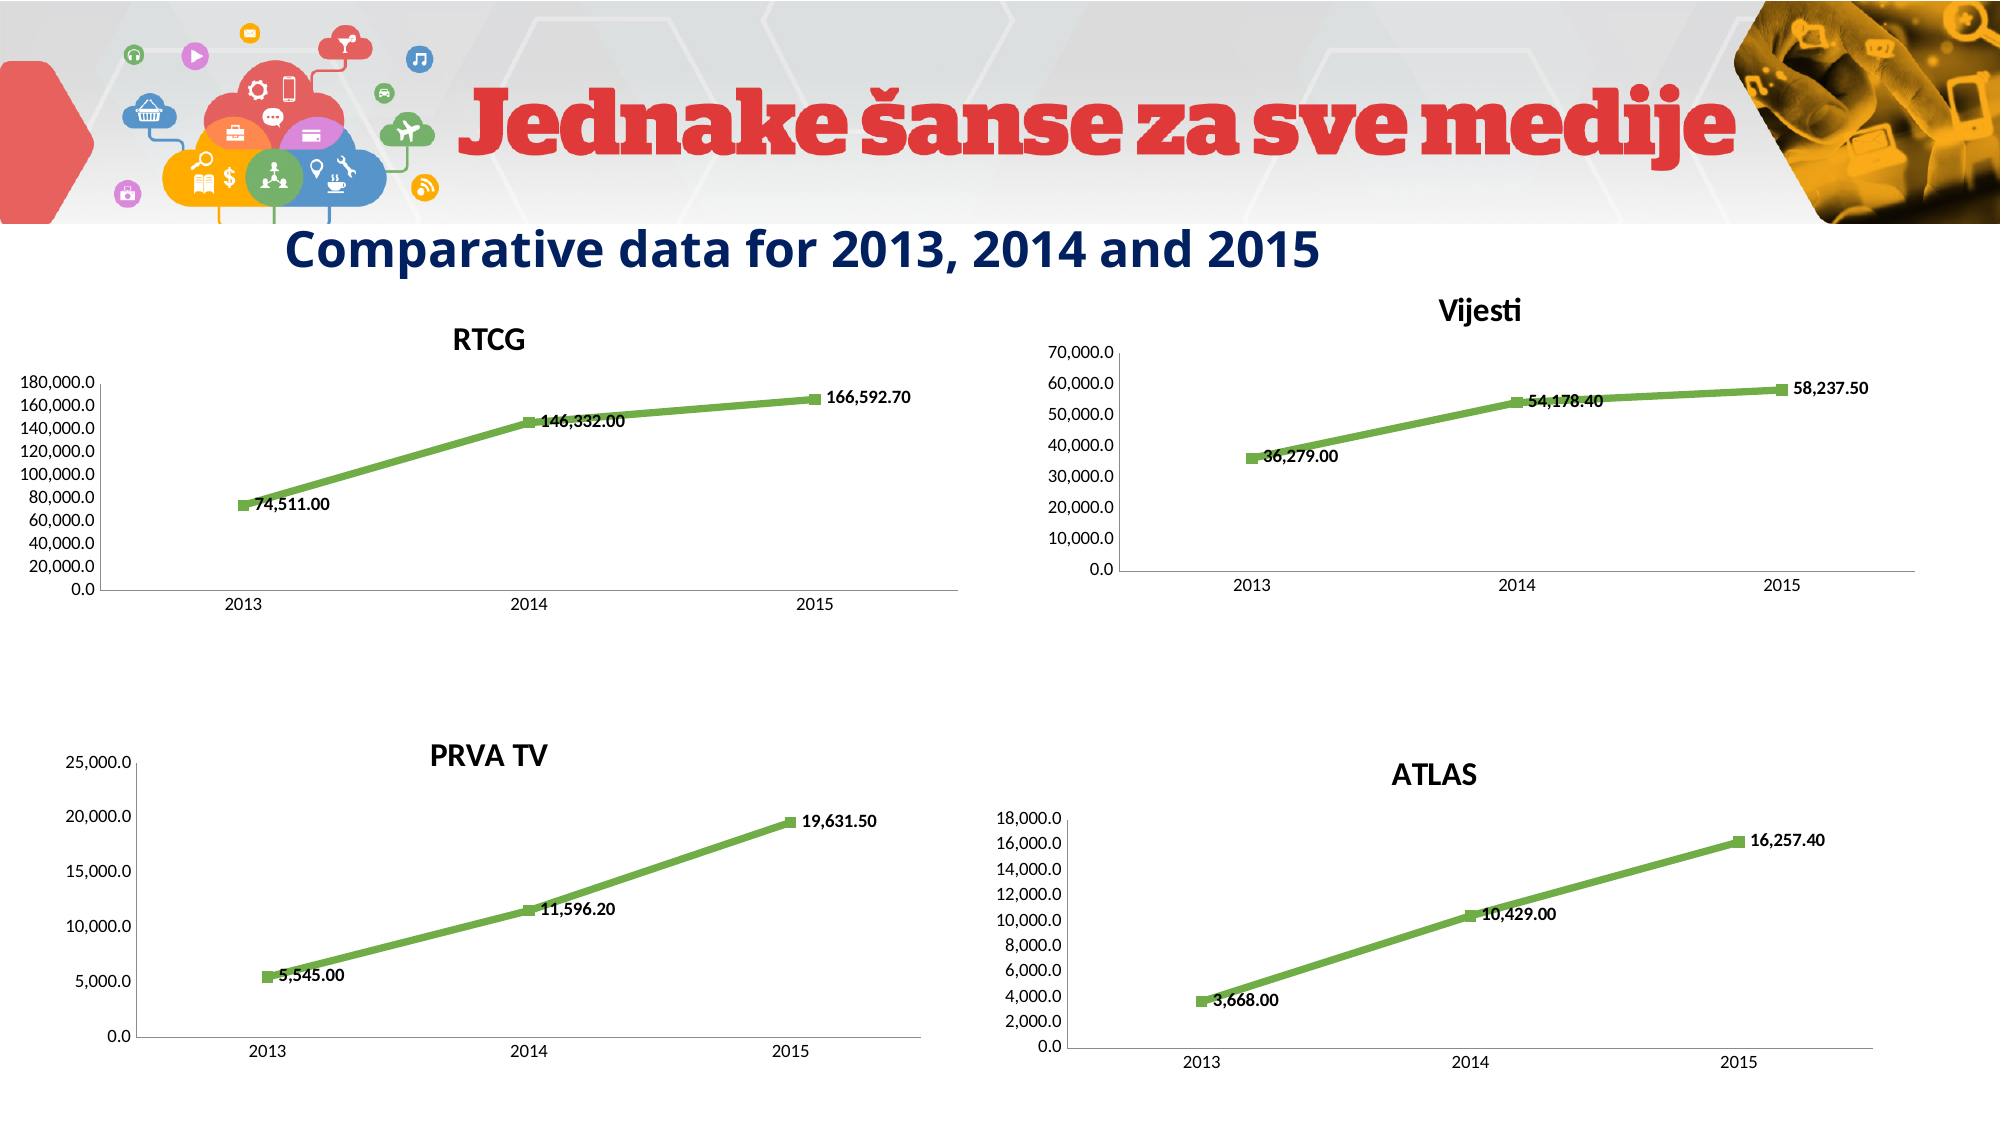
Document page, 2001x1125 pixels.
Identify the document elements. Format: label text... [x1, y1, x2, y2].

chart [1022, 271, 1938, 620]
picture [0, 1, 2000, 224]
text_box Comparative data for 2013, 2014 and 2015 [0, 224, 1644, 390]
chart [34, 716, 944, 1076]
chart [977, 736, 1892, 1080]
chart [0, 300, 978, 623]
